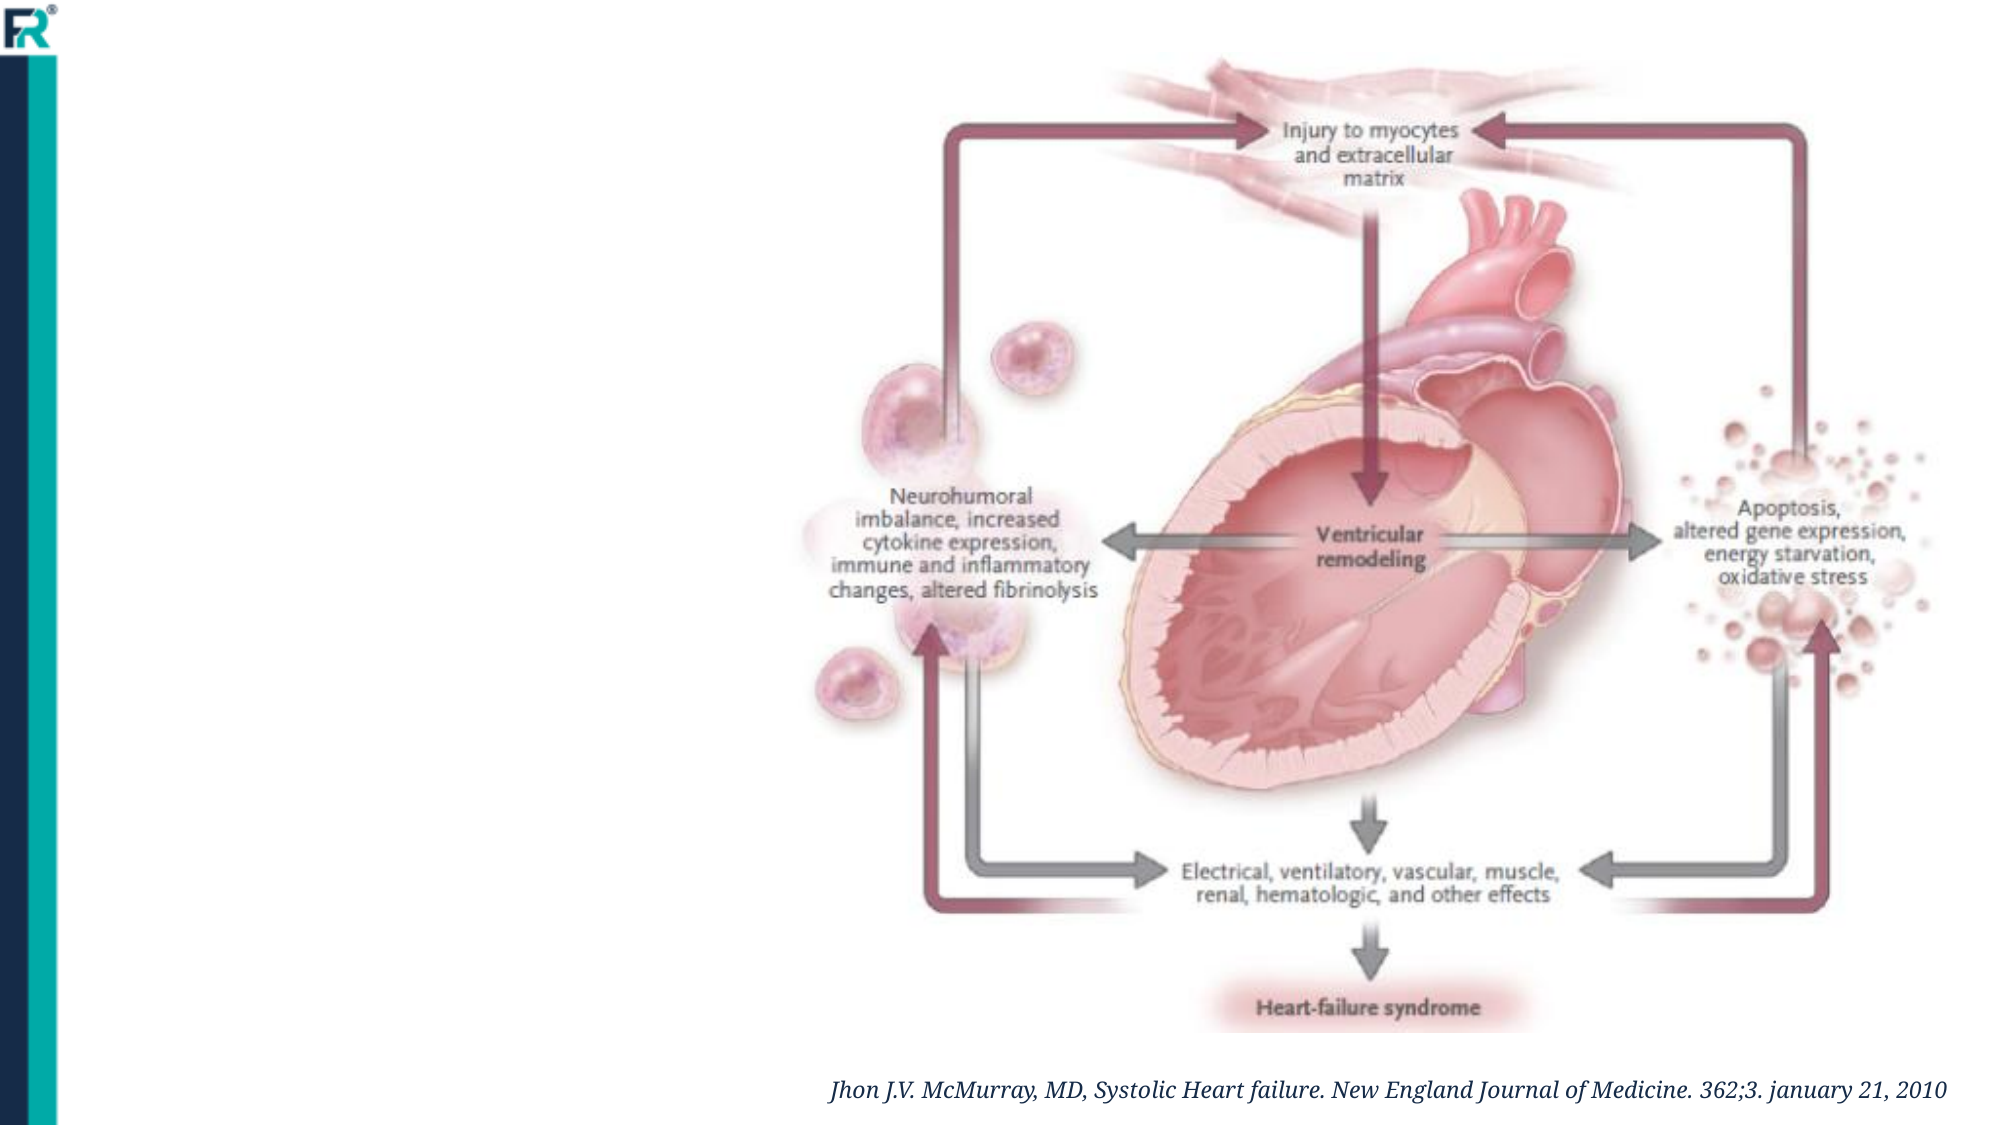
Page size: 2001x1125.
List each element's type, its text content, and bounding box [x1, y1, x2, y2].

text_box Jhon J.V. McMurray, MD, Systolic Heart failure. New England Journal of Medicine. 362;3. january 21, 2010 [662, 1068, 1963, 1111]
picture [0, 0, 2001, 1125]
